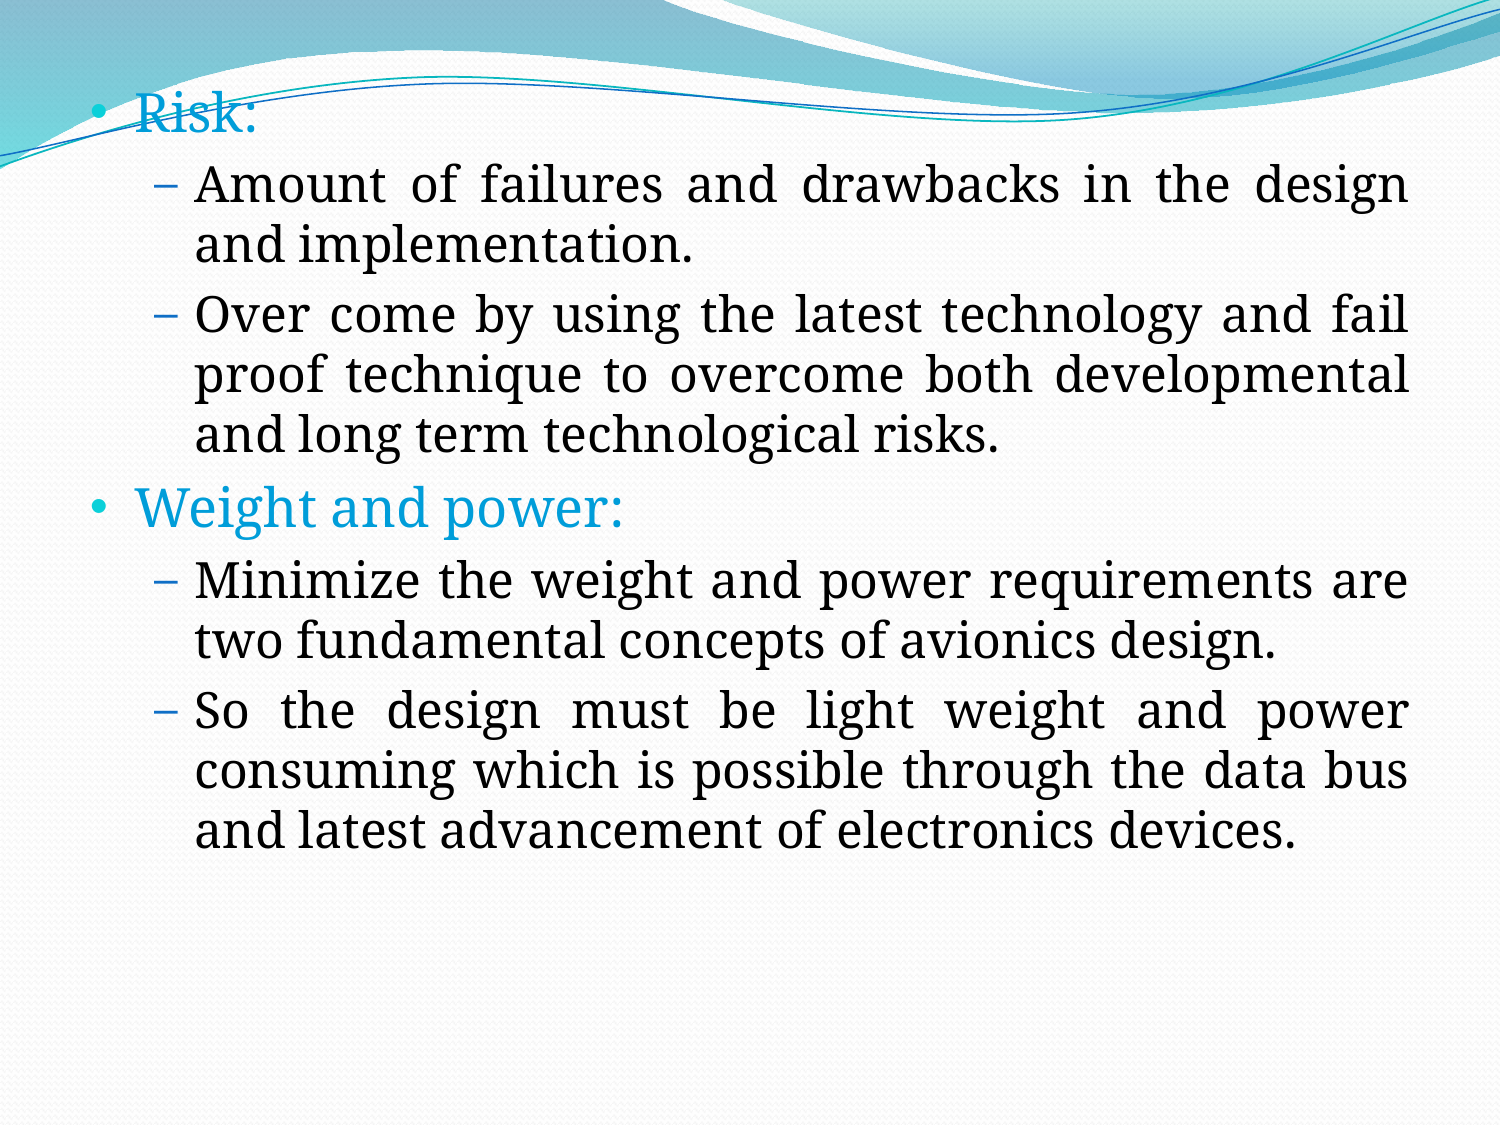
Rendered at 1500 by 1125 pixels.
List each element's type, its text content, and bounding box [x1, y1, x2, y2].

list Risk: Amount of failures and drawbacks in the design and implementation. Over come by using the latest technology and fail proof technique to overcome both developmental and long term technological risks. Weight and power: Minimize the weight and power requirements are two fundamental concepts of avionics design. So the design must be light weight and power consuming which is possible through the data bus and latest advancement of electronics devices. [75, 70, 1425, 1005]
